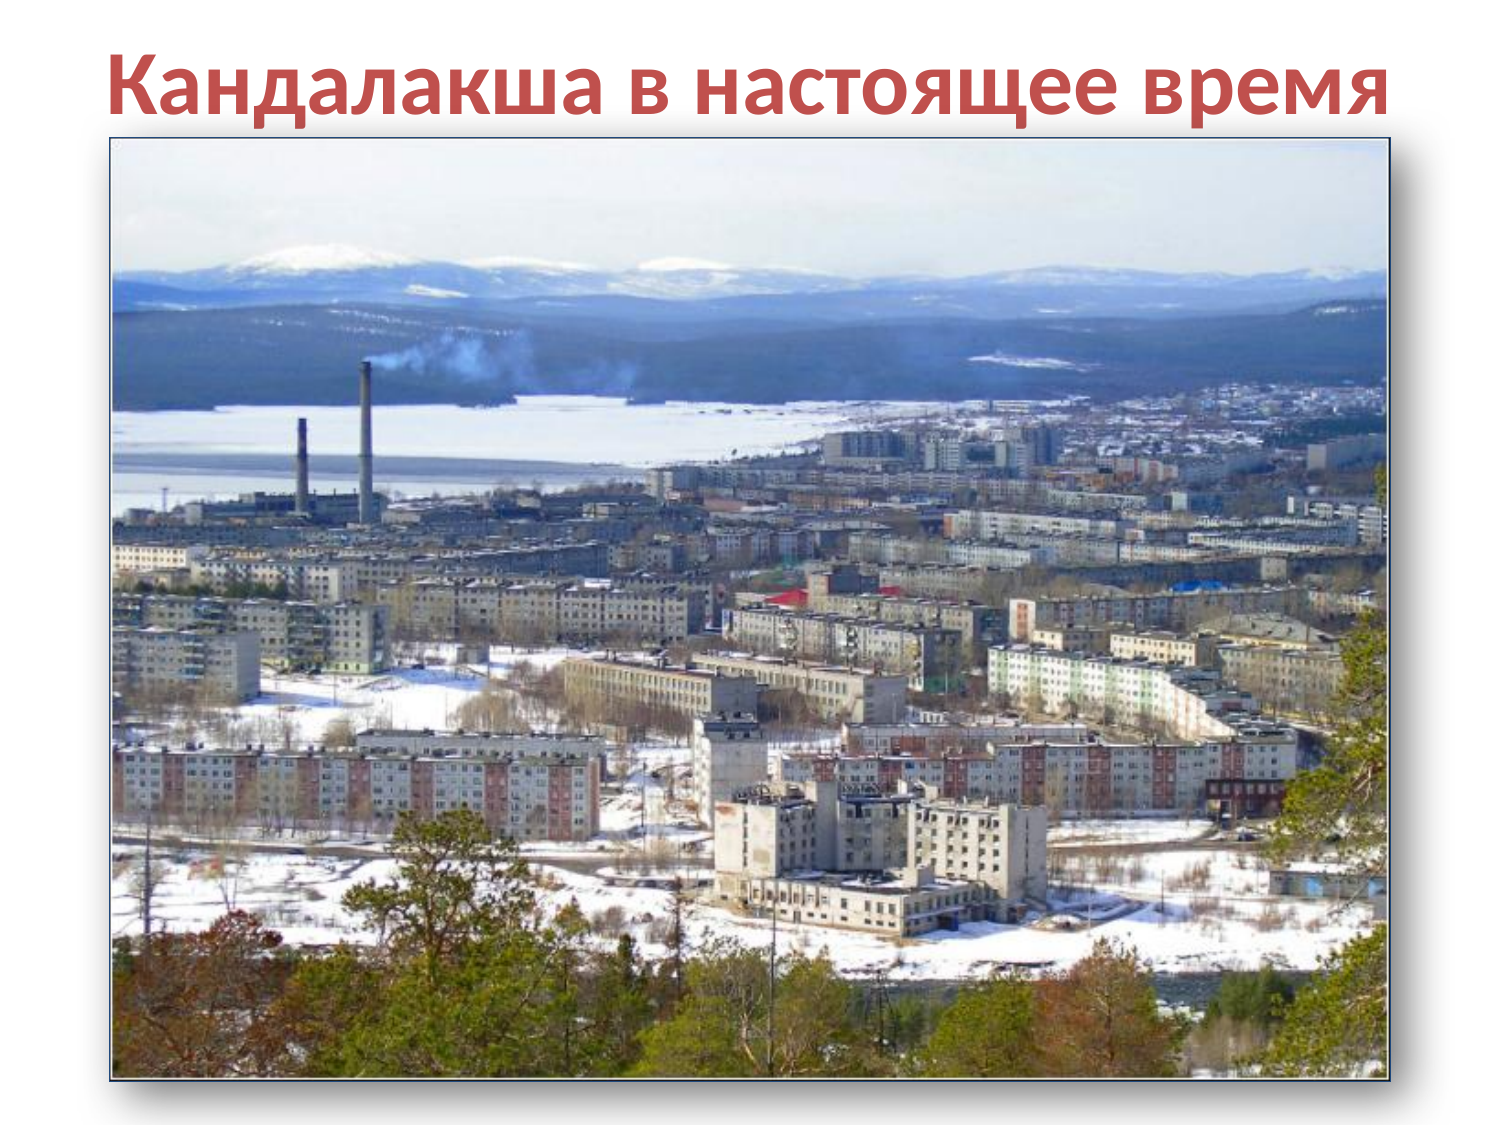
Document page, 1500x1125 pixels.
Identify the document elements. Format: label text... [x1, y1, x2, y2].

picture [108, 136, 1391, 1082]
title Кандалакша в настоящее время [75, 0, 1425, 172]
